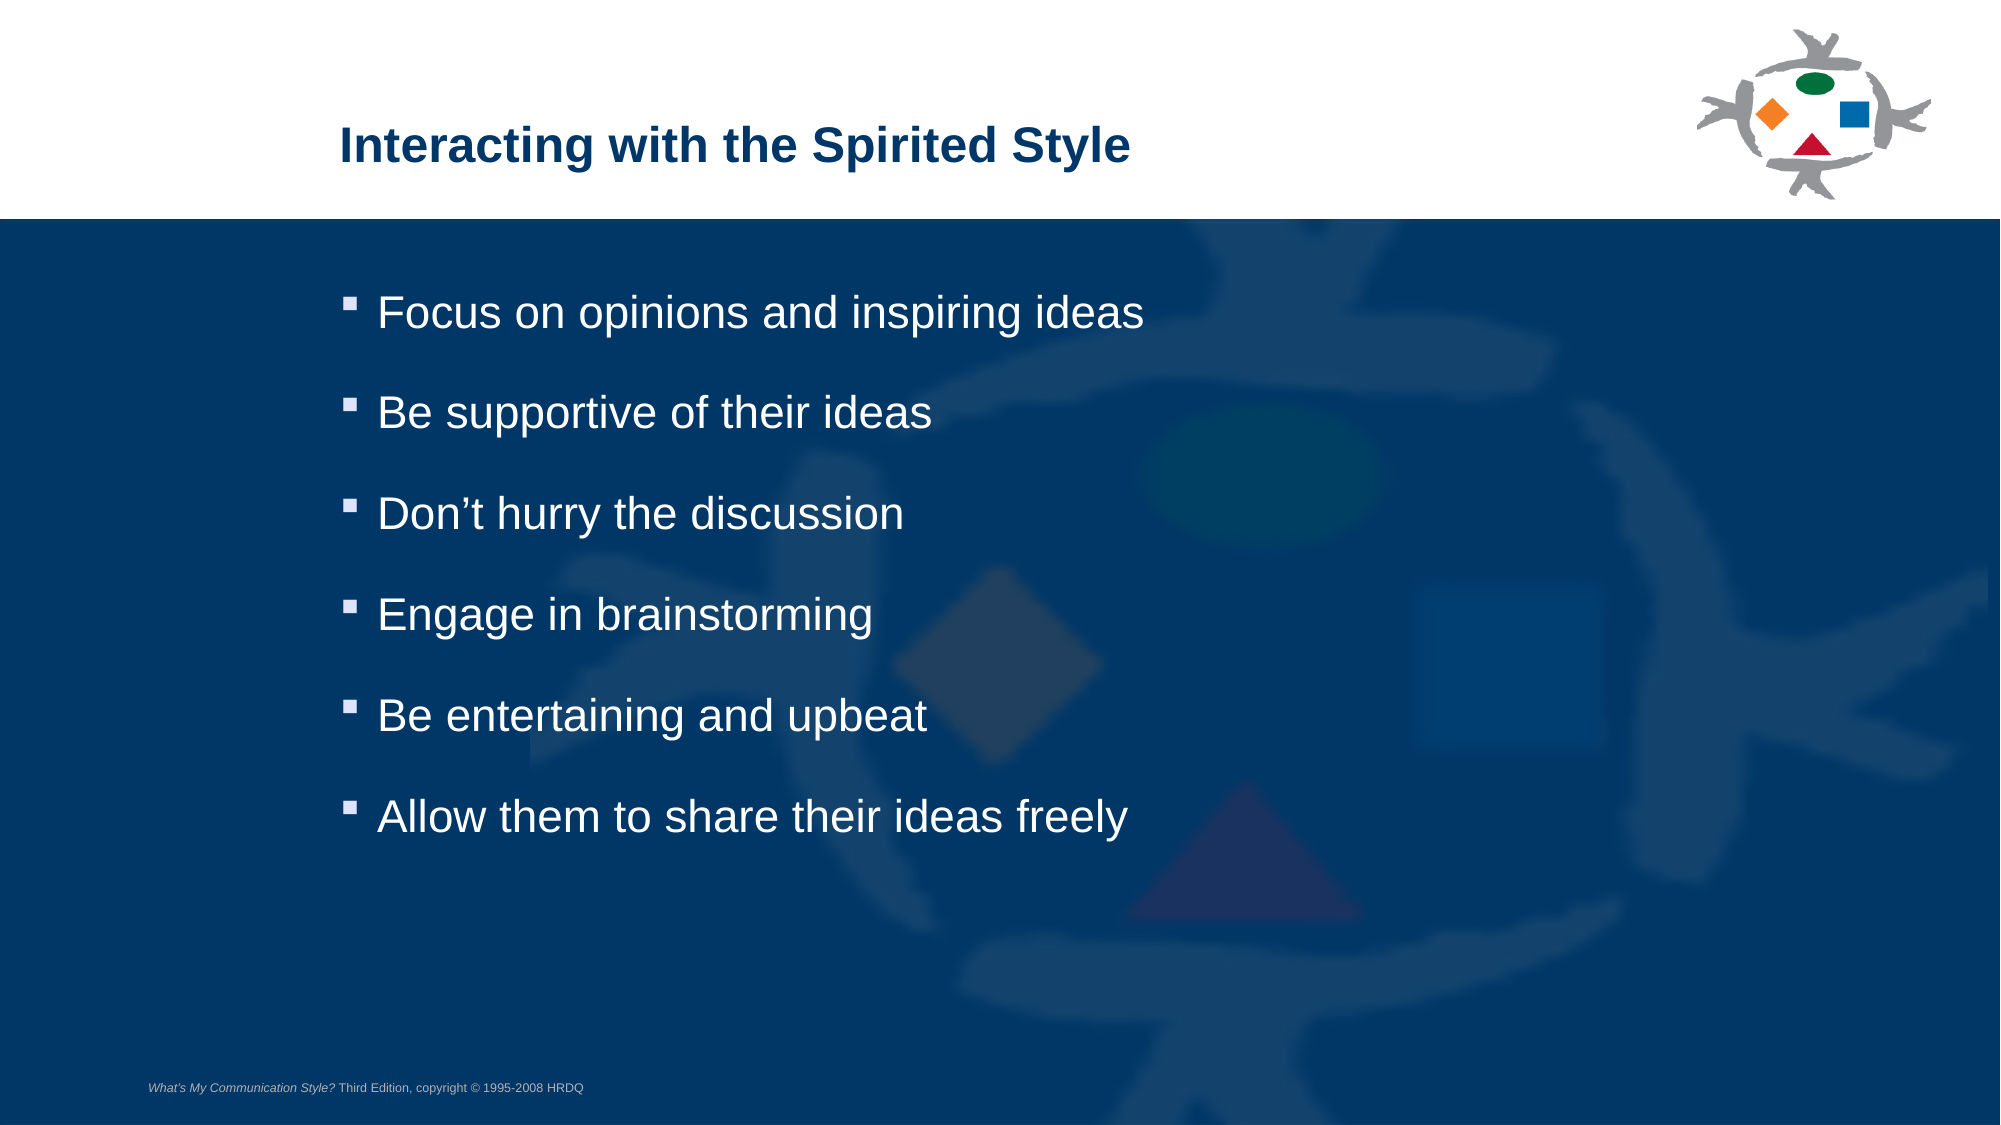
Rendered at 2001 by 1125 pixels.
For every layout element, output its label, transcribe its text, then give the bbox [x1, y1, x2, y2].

picture [0, 0, 2000, 1125]
text_box Interacting with the Spirited Style [324, 104, 1538, 180]
text_box Focus on opinions and inspiring ideas Be supportive of their ideas Don’t hurry the discussion Engage in brainstorming Be entertaining and upbeat Allow them to share their ideas freely [324, 274, 1638, 849]
